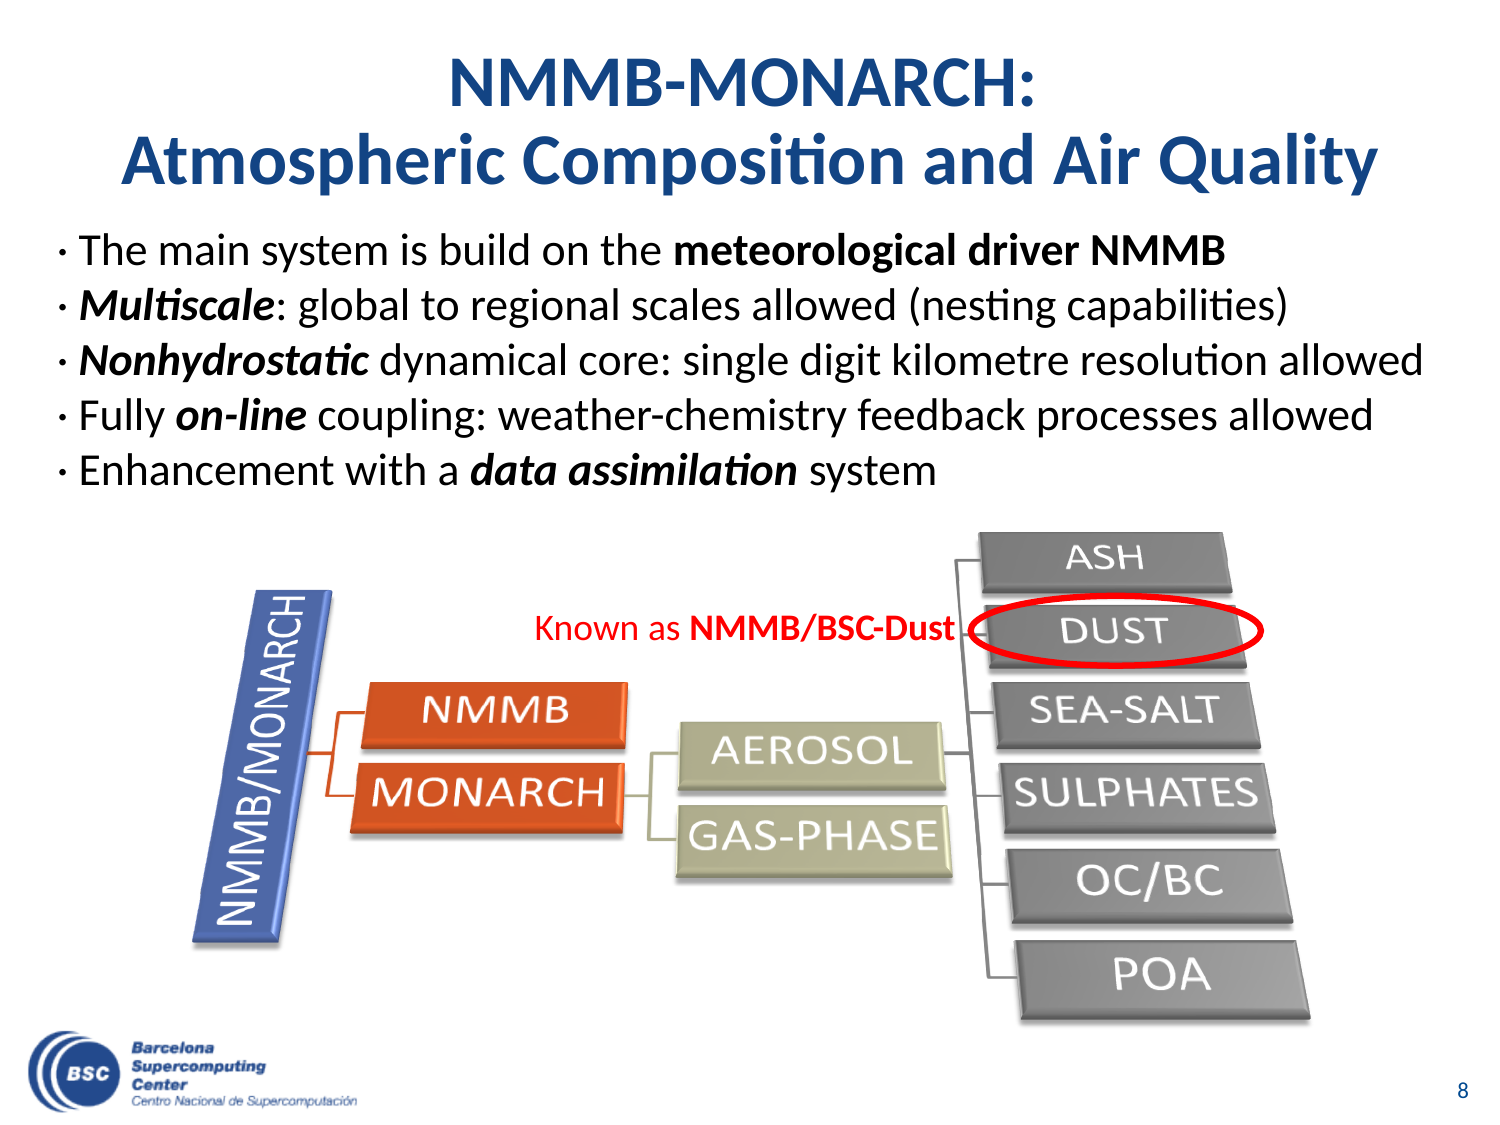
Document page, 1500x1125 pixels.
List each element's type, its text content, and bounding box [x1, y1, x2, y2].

text_box NMMB-MONARCH: Atmospheric Composition and Air Quality [76, 35, 1427, 174]
slide_number 8 [1411, 1042, 1484, 1111]
text_box · The main system is build on the meteorological driver NMMB · Multiscale: global to regional scales allowed (nesting capabilities) · Nonhydrostatic dynamical core: single digit kilometre resolution allowed · Fully on-line coupling: weather-chemistry feedback processes allowed · Enhancement with a data assimilation system [42, 209, 1454, 529]
picture [0, 368, 1317, 1125]
